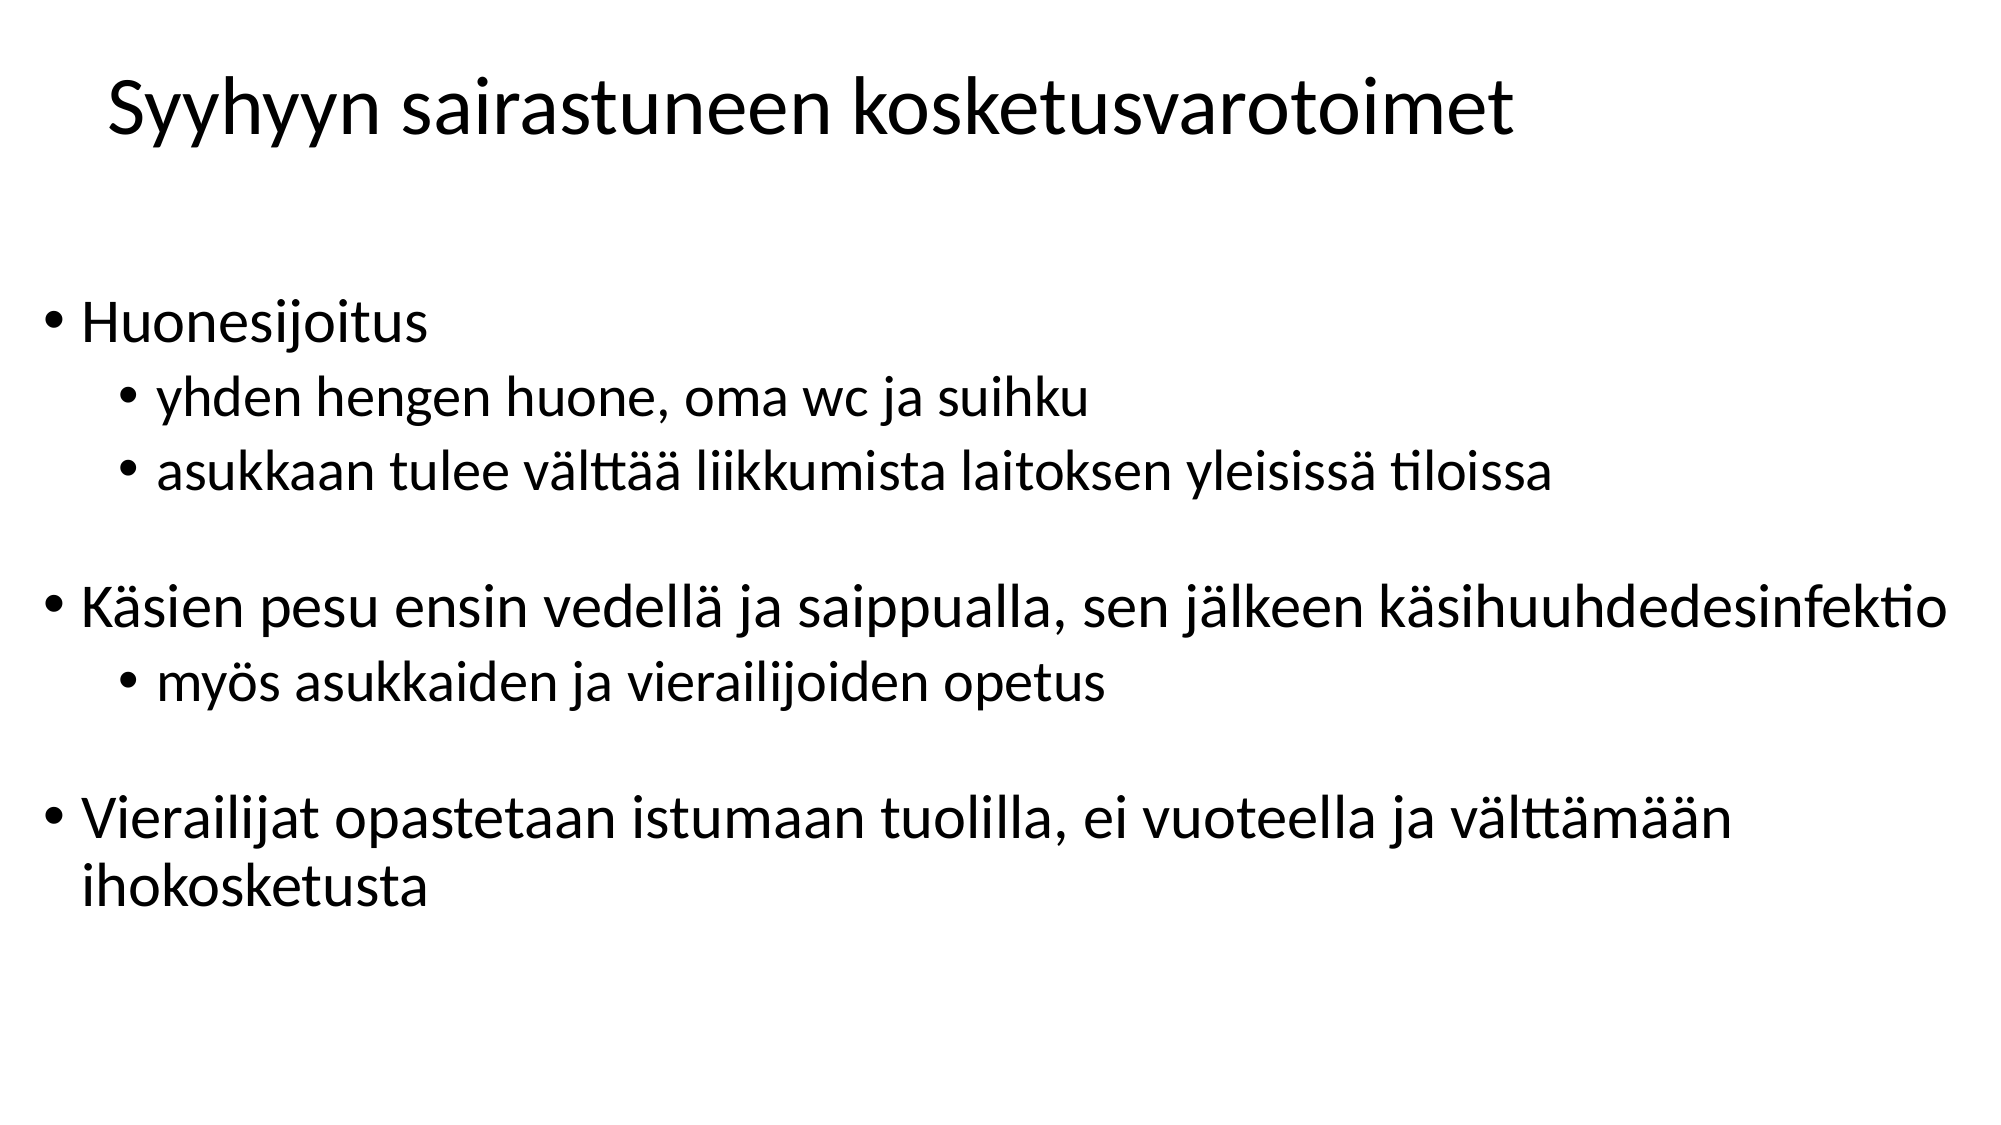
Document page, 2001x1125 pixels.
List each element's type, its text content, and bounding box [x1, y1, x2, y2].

title Syyhyyn sairastuneen kosketusvarotoimet [92, 31, 1677, 185]
list Huonesijoitus yhden hengen huone, oma wc ja suihku asukkaan tulee välttää liikkumista laitoksen yleisissä tiloissa Käsien pesu ensin vedellä ja saippualla, sen jälkeen käsihuuhdedesinfektio myös asukkaiden ja vierailijoiden opetus Vierailijat opastetaan istumaan tuolilla, ei vuoteella ja välttämään ihokosketusta [28, 281, 1973, 1094]
